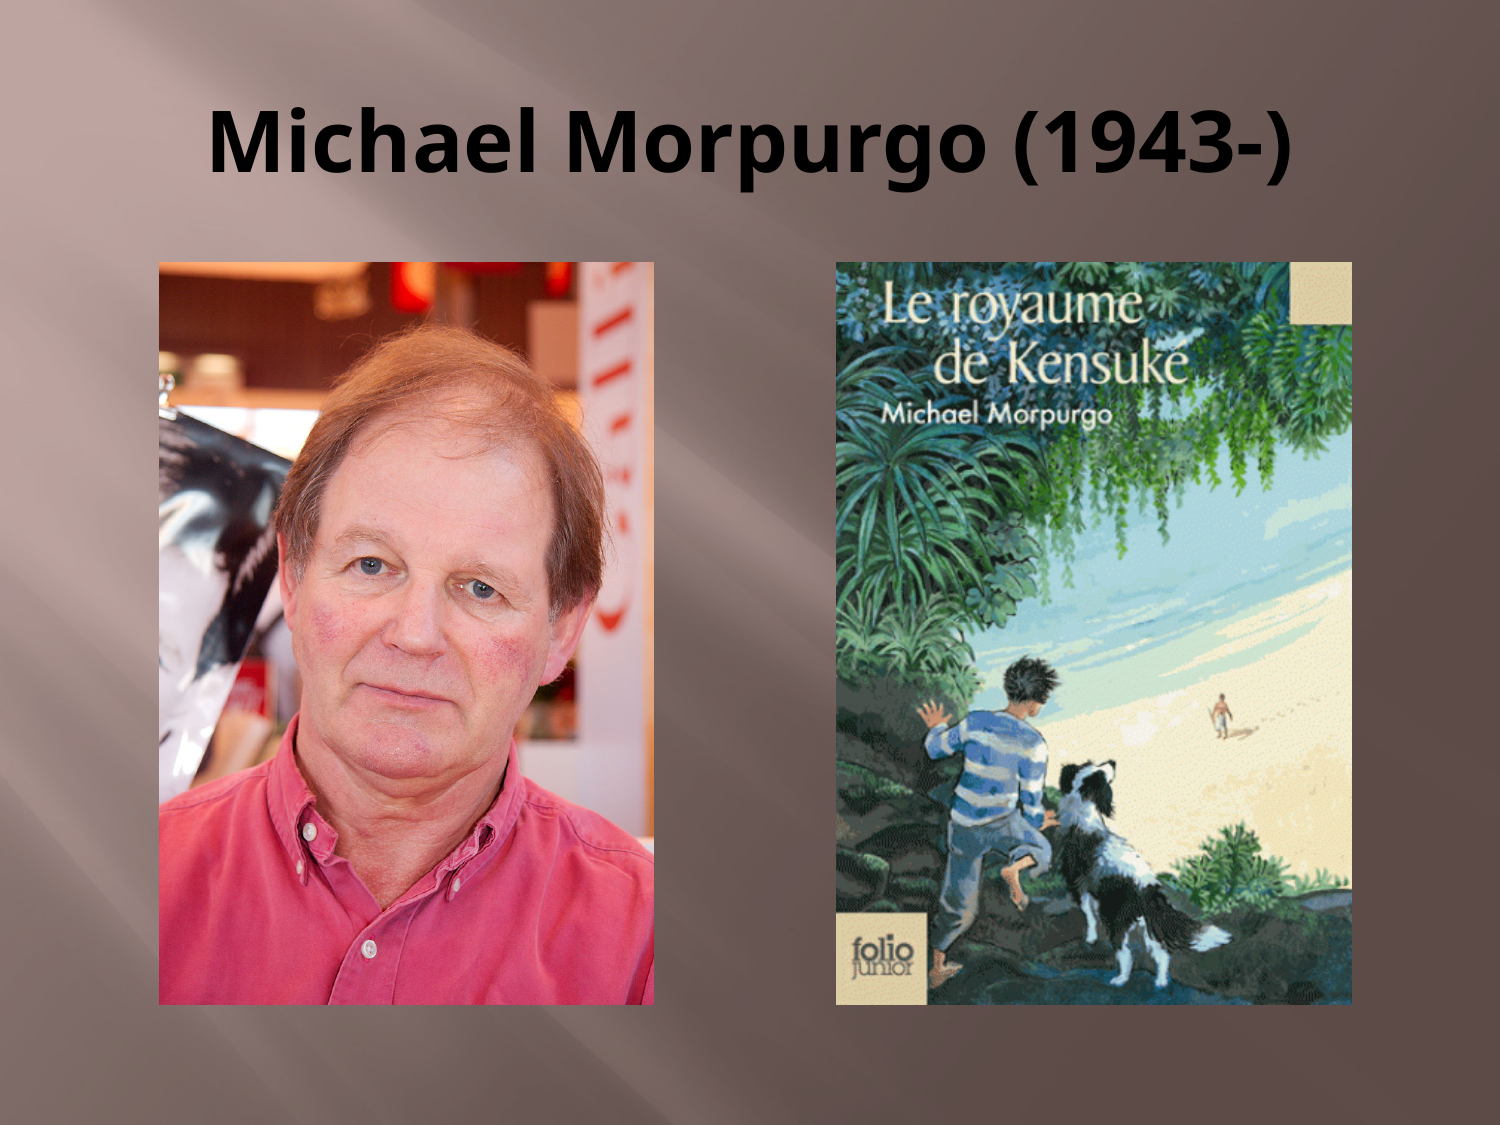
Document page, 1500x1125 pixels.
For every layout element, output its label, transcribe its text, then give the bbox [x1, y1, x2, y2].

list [158, 262, 654, 1006]
title Michael Morpurgo (1943-) [75, 45, 1425, 233]
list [835, 262, 1352, 1006]
